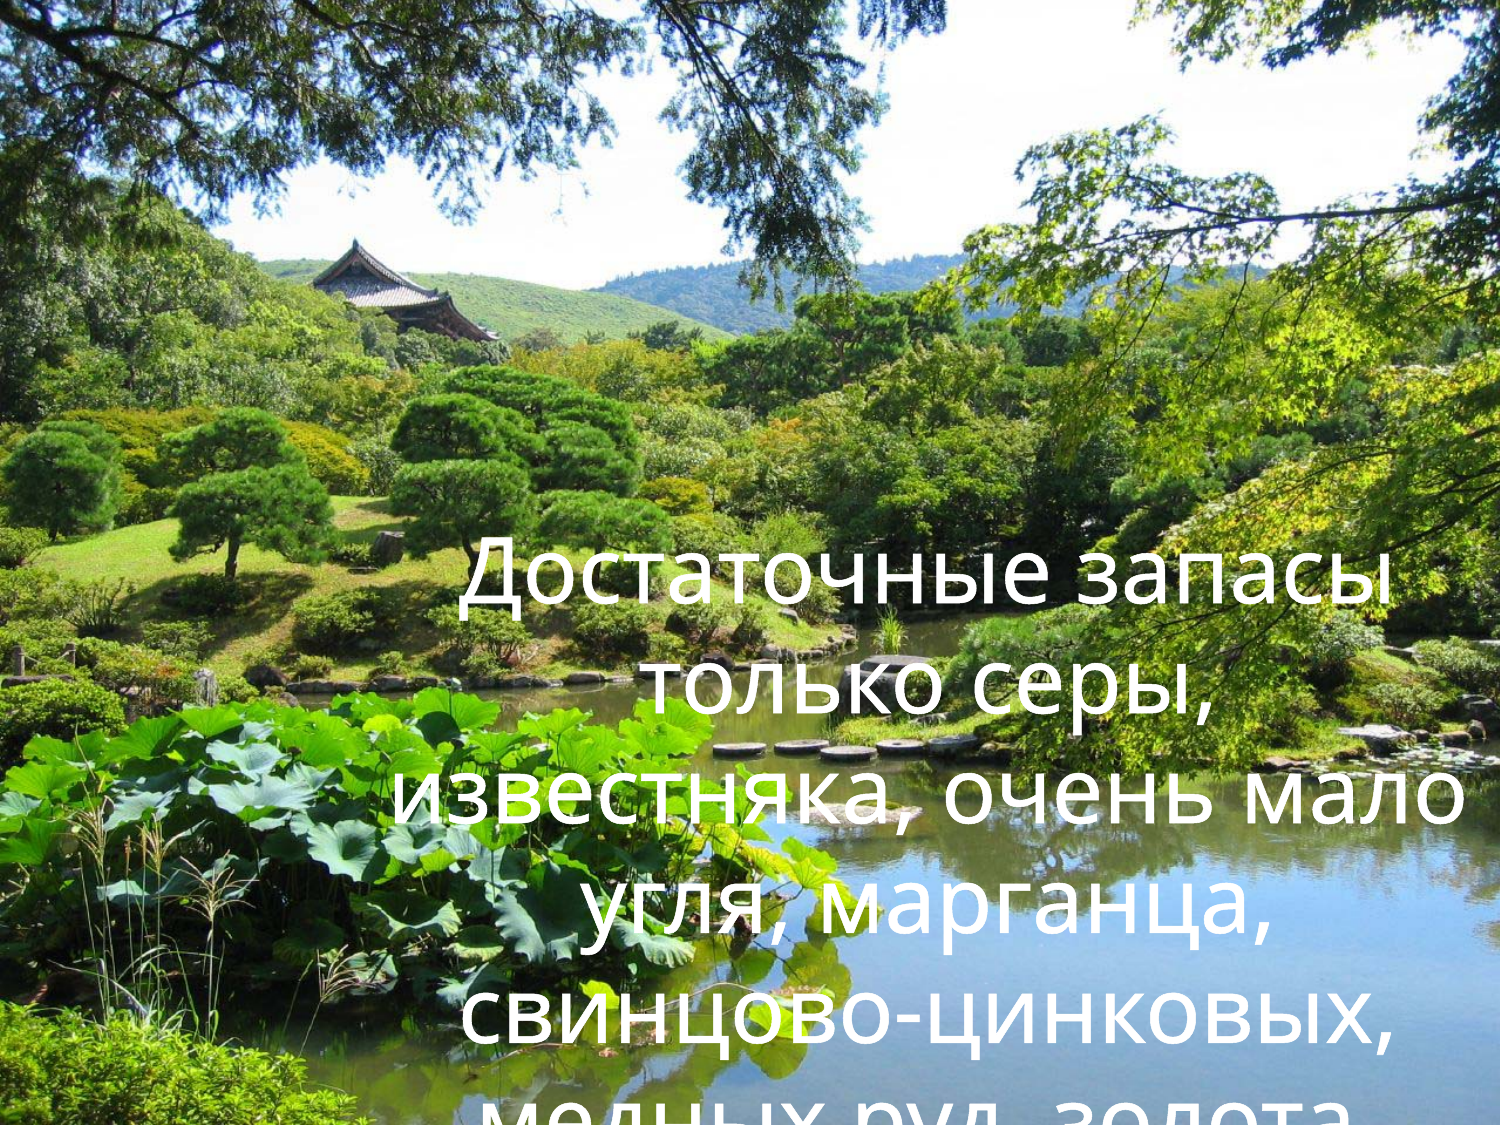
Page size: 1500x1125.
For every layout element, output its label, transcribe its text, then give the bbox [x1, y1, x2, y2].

picture [0, 0, 1500, 1125]
text_box Достаточные запасы только серы, известняка, очень мало угля, марганца, свинцово-цинковых, медных руд, золота, серебра, ртути и хромитов. [350, 504, 1500, 1125]
